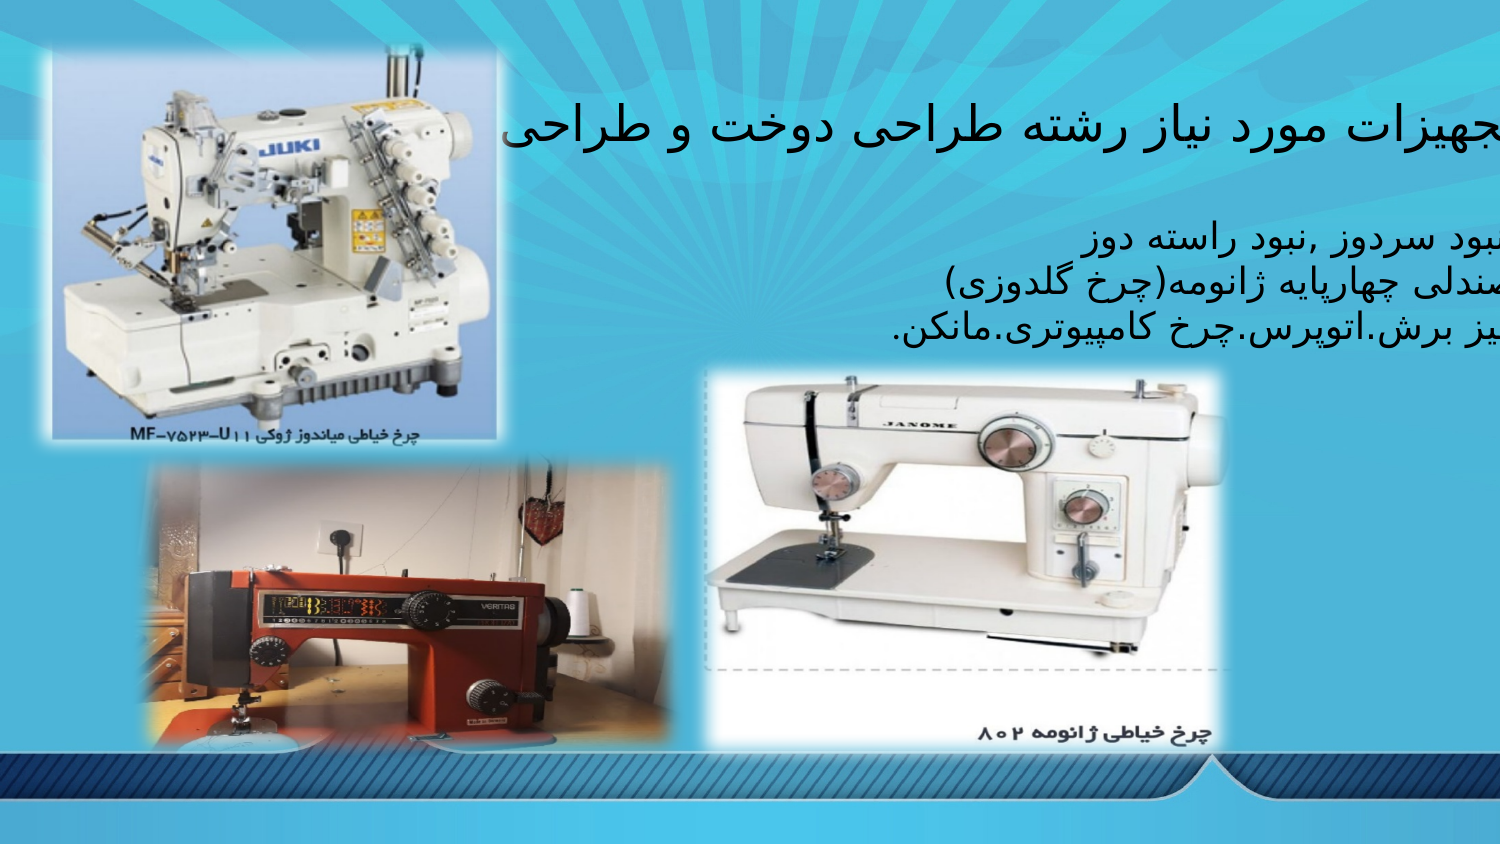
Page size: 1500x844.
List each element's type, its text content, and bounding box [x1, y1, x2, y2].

picture [0, 0, 1500, 844]
text_box تجهیزات مورد نیاز رشته طراحی دوخت و طراحی پوشاک نبود سردوز ,نبود راسته دوز صندلی چهارپایه ژانومه(چرخ گلدوزی) .میز برش.اتوپرس.چرخ کامپیوتری.مانکن [524, 84, 1500, 355]
